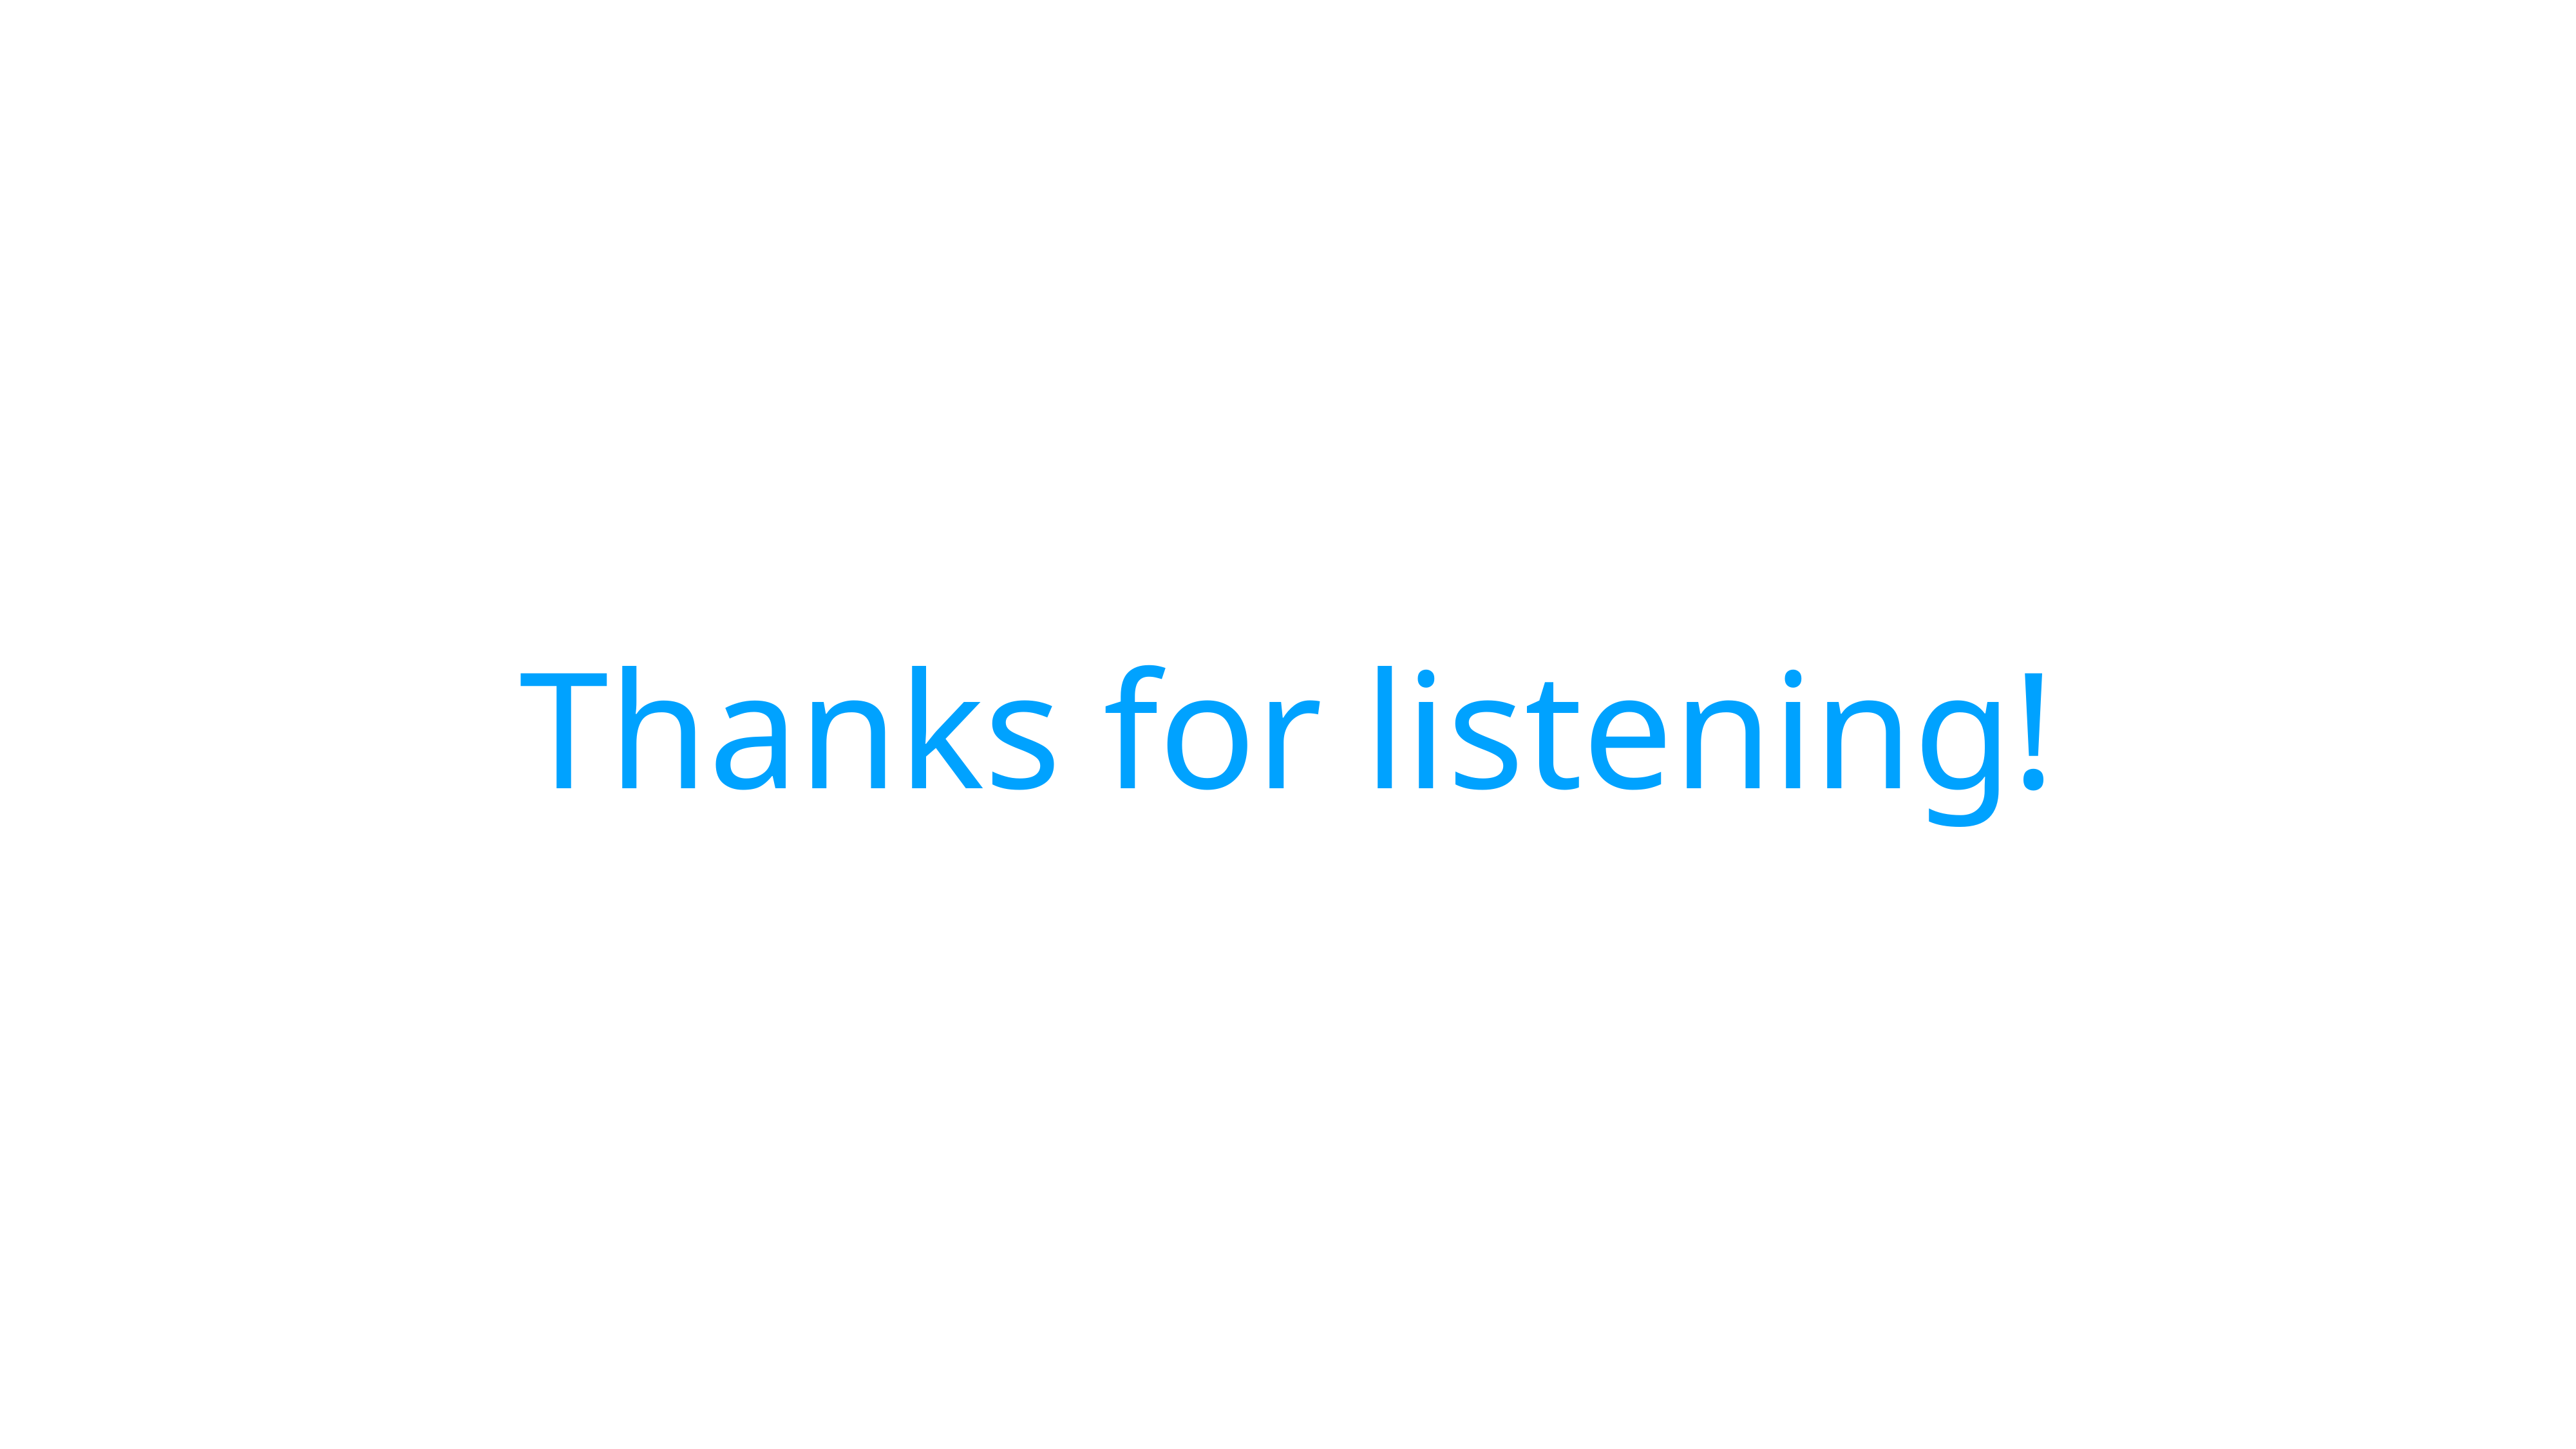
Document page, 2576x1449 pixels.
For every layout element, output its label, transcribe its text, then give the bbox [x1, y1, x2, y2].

text_box Thanks for listening! [514, 622, 2062, 827]
